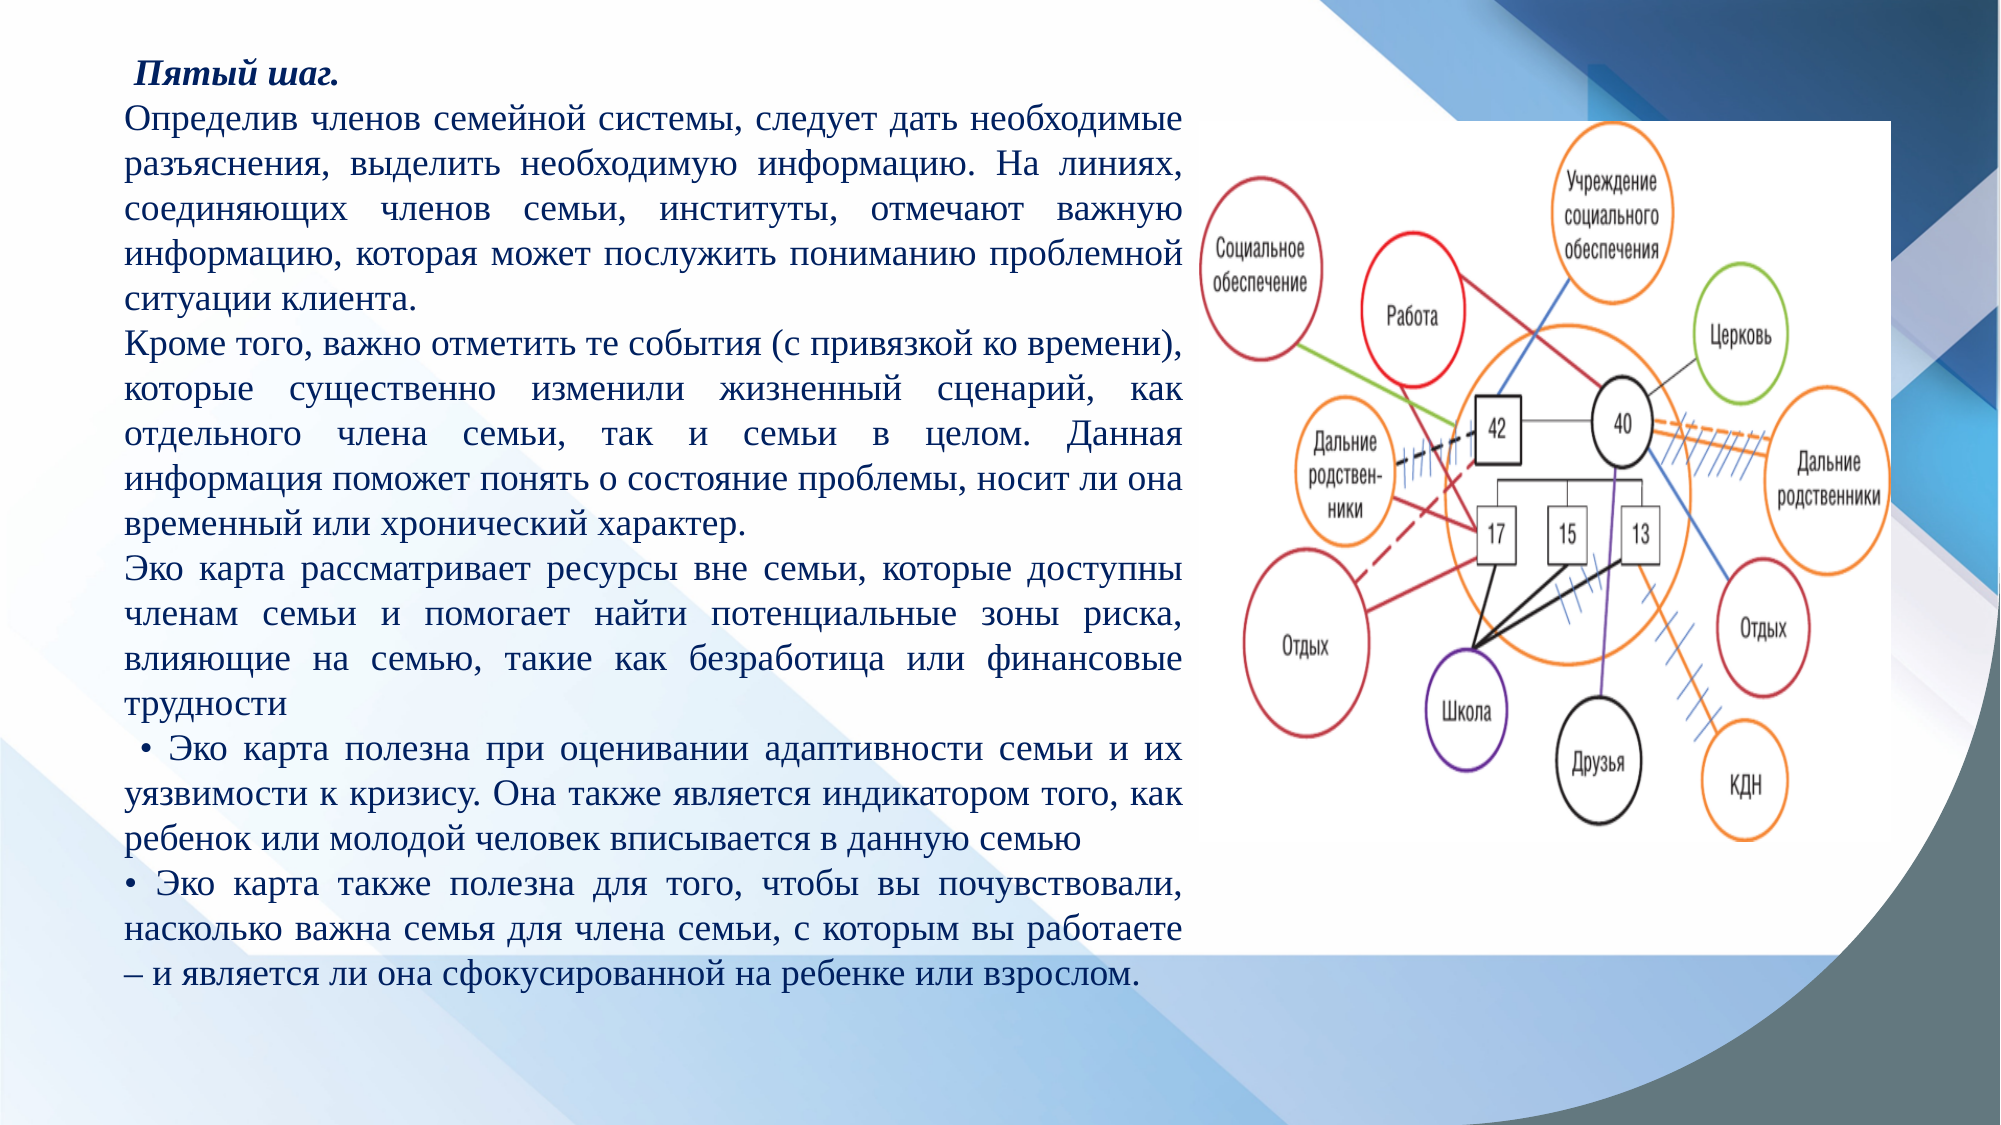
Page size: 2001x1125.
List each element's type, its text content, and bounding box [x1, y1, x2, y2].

text_box Пятый шаг. Определив членов семейной системы, следует дать необходимые разъяснения, выделить необходимую информацию. На линиях, соединяющих членов семьи, институты, отмечают важную информацию, которая может послужить пониманию проблемной ситуации клиента. Кроме того, важно отметить те события (с привязкой ко времени), которые существенно изменили жизненный сценарий, как отдельного члена семьи, так и семьи в целом. Данная информация поможет понять о состояние проблемы, носит ли она временный или хронический характер. Эко карта рассматривает ресурсы вне семьи, которые доступны членам семьи и помогает найти потенциальные зоны риска, влияющие на семью, такие как безработица или финансовые трудности • Эко карта полезна при оценивании адаптивности семьи и их уязвимости к кризису. Она также является индикатором того, как ребенок или молодой человек вписывается в данную семью • Эко карта также полезна для того, чтобы вы почувствовали, насколько важна семья для члена семьи, с которым вы работаете – и является ли она сфокусированной на ребенке или взрослом. [109, 40, 1199, 1001]
picture [0, 0, 2001, 1125]
